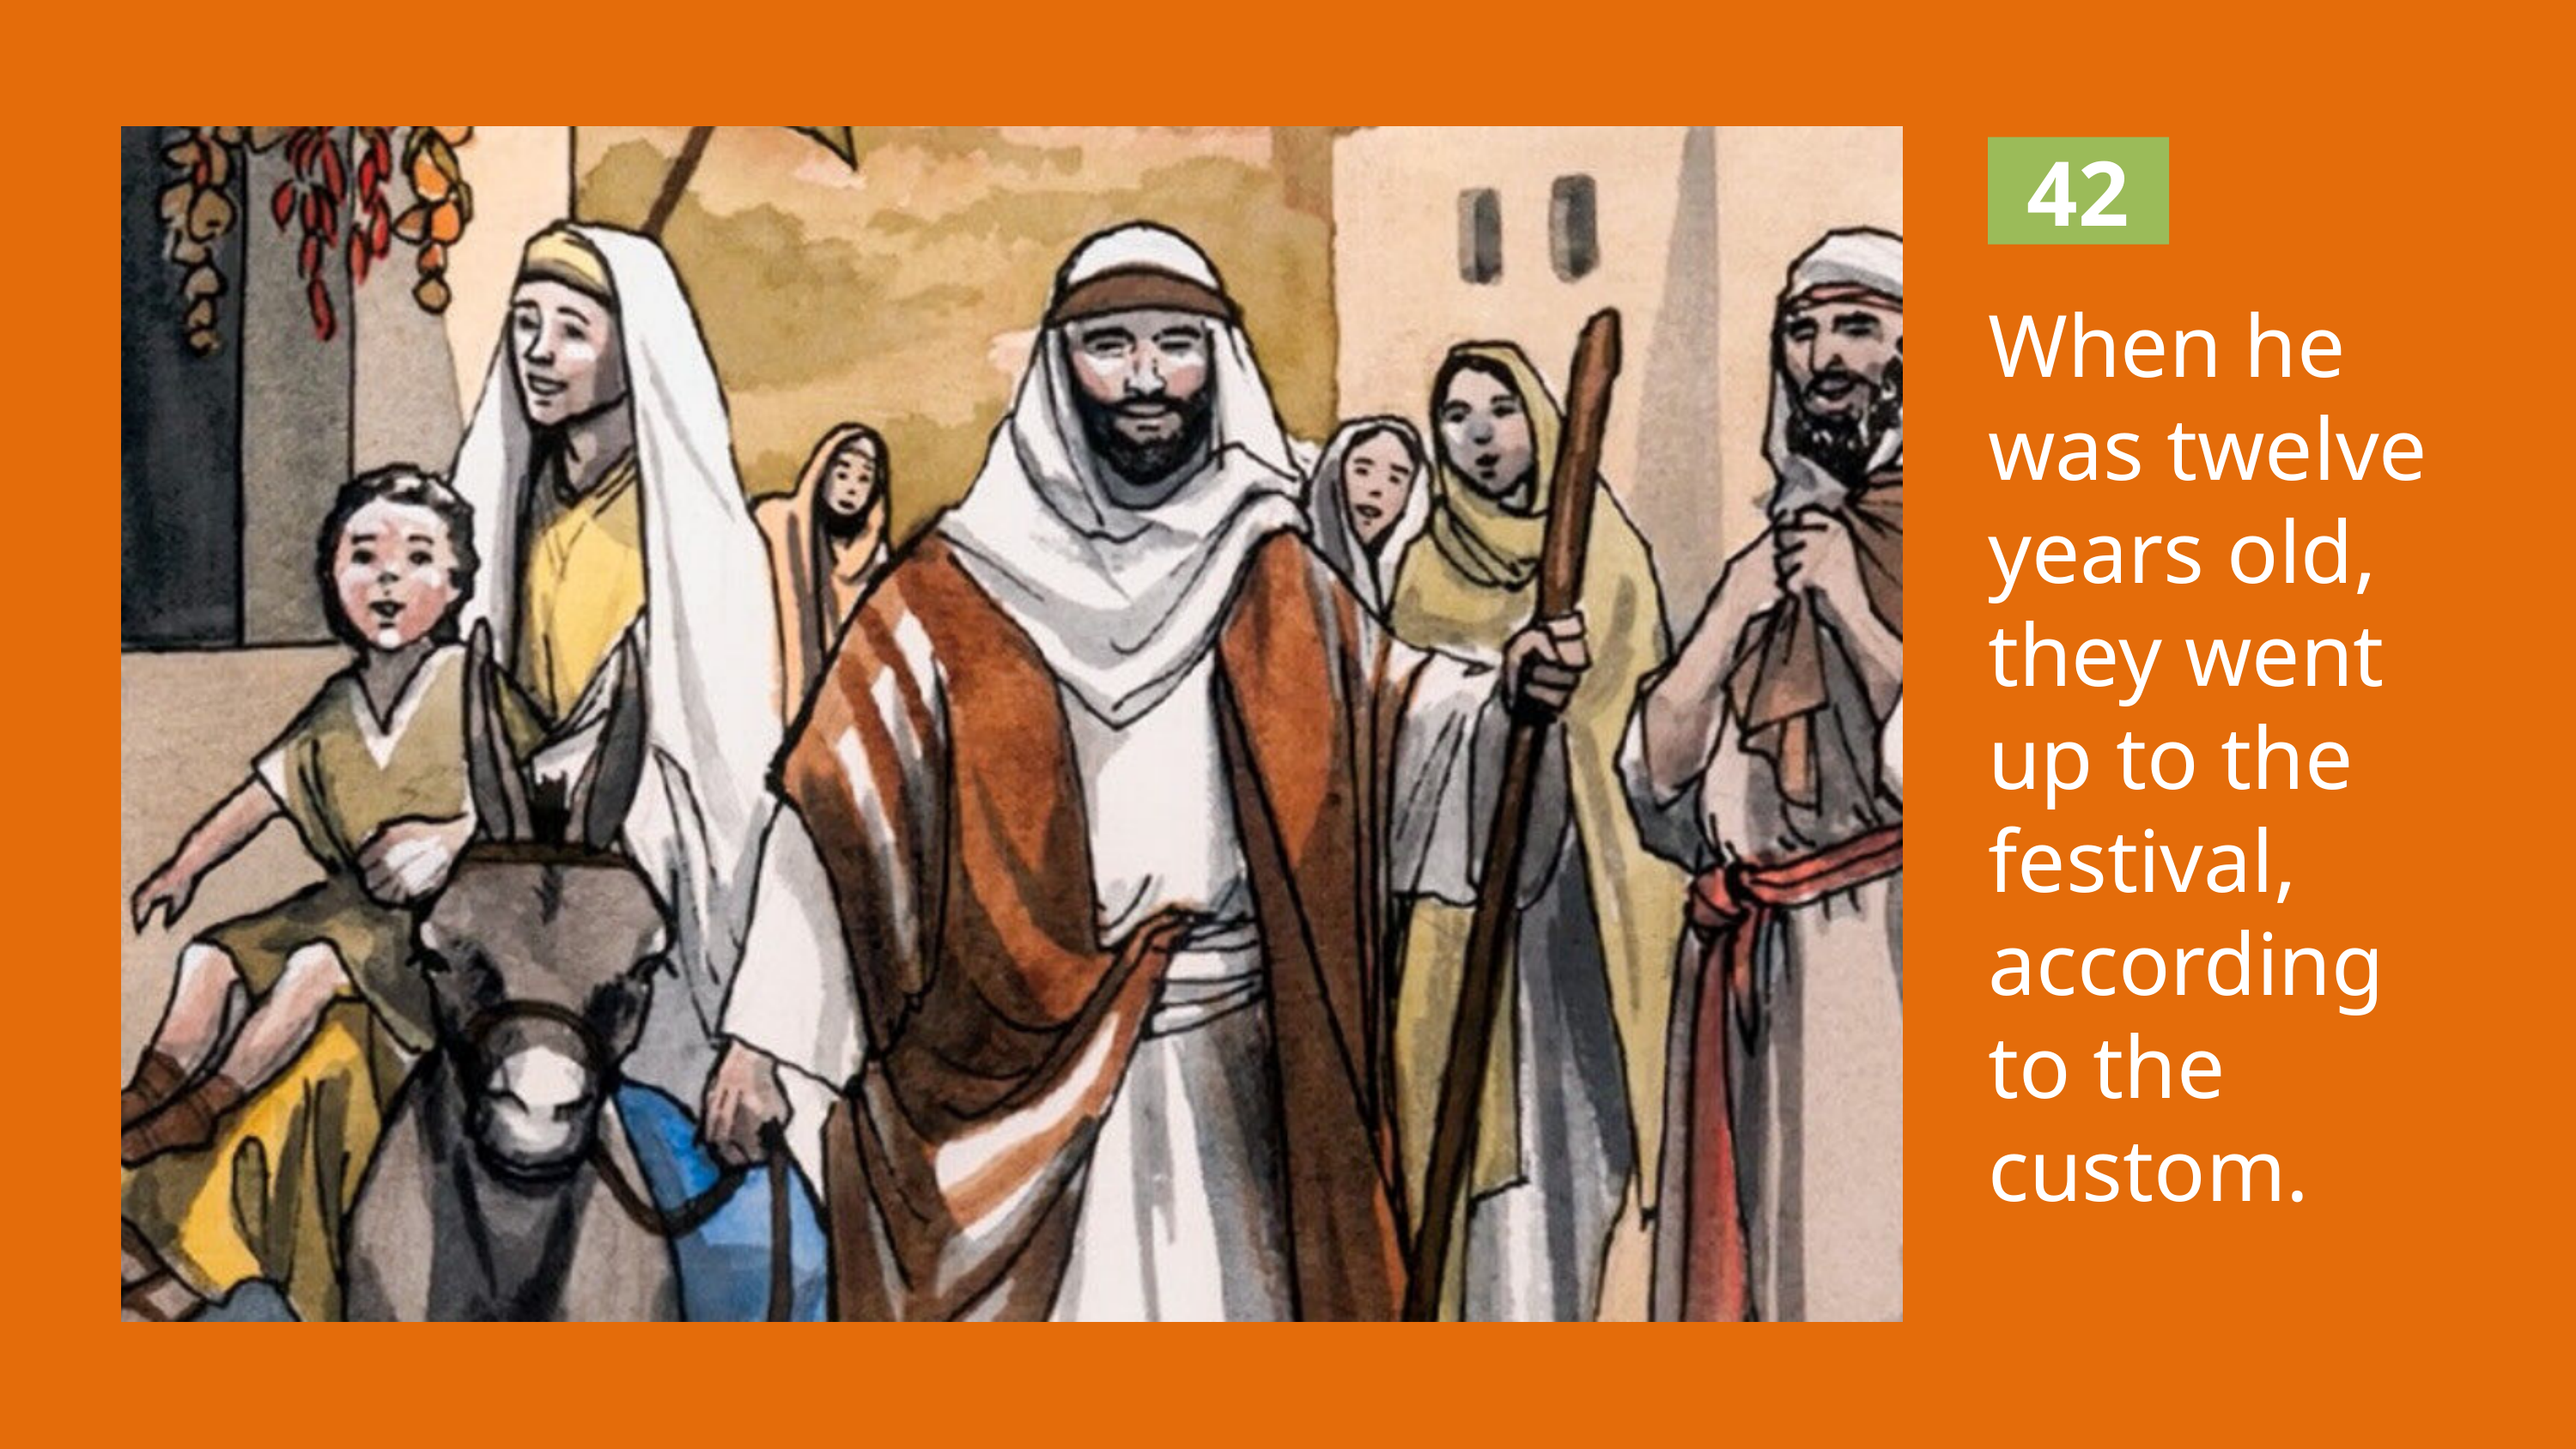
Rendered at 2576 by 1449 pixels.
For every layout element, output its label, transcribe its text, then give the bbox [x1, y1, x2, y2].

picture [120, 126, 1904, 1322]
text_box When he was twelve years old, they went up to the festival, according to the custom. [1988, 291, 2486, 1219]
text_box 42 [1988, 136, 2170, 245]
